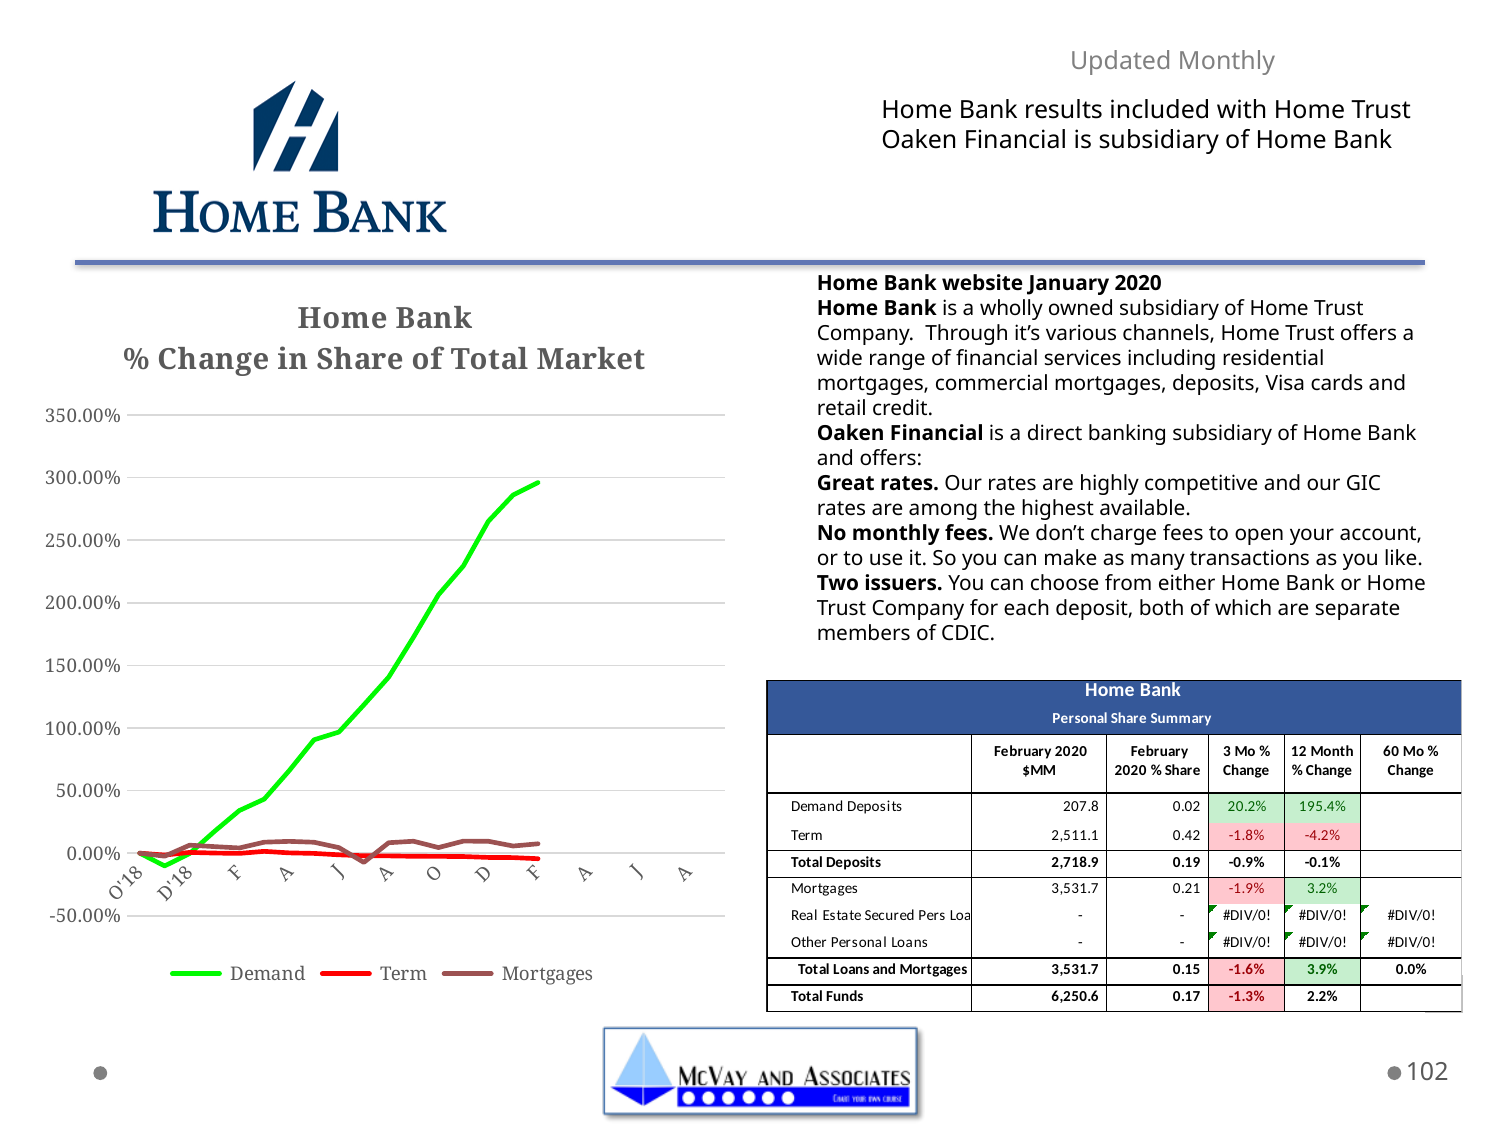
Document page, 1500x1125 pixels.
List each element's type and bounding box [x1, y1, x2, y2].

text_box [1055, 37, 1291, 83]
picture [766, 679, 1463, 1013]
chart [30, 265, 740, 994]
slide_number [1401, 1042, 1494, 1103]
text_box [802, 262, 1448, 679]
picture [149, 61, 451, 244]
text_box [866, 85, 1427, 161]
